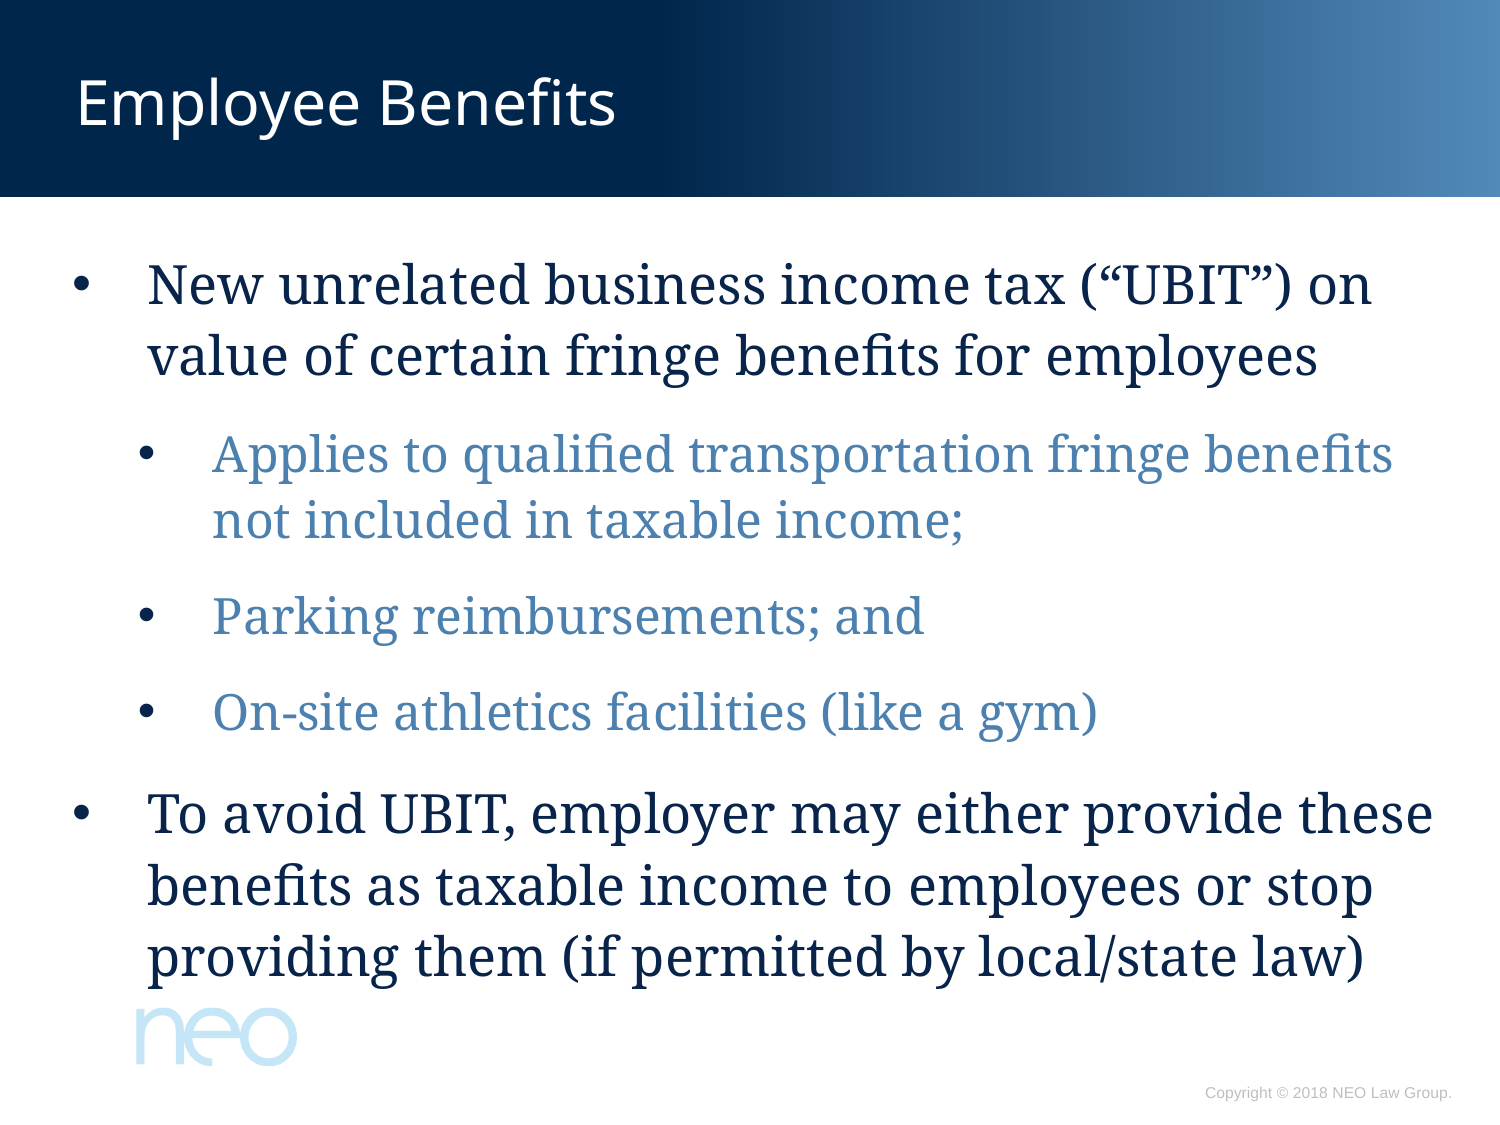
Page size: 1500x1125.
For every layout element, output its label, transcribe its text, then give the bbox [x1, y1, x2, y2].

list New unrelated business income tax (“UBIT”) on value of certain fringe benefits for employees Applies to qualified transportation fringe benefits not included in taxable income; Parking reimbursements; and On-site athletics facilities (like a gym) To avoid UBIT, employer may either provide these benefits as taxable income to employees or stop providing them (if permitted by local/state law) [72, 201, 1450, 1030]
footer Copyright © 2018 NEO Law Group. [497, 1074, 1453, 1125]
title Employee Benefits [75, 24, 1450, 175]
